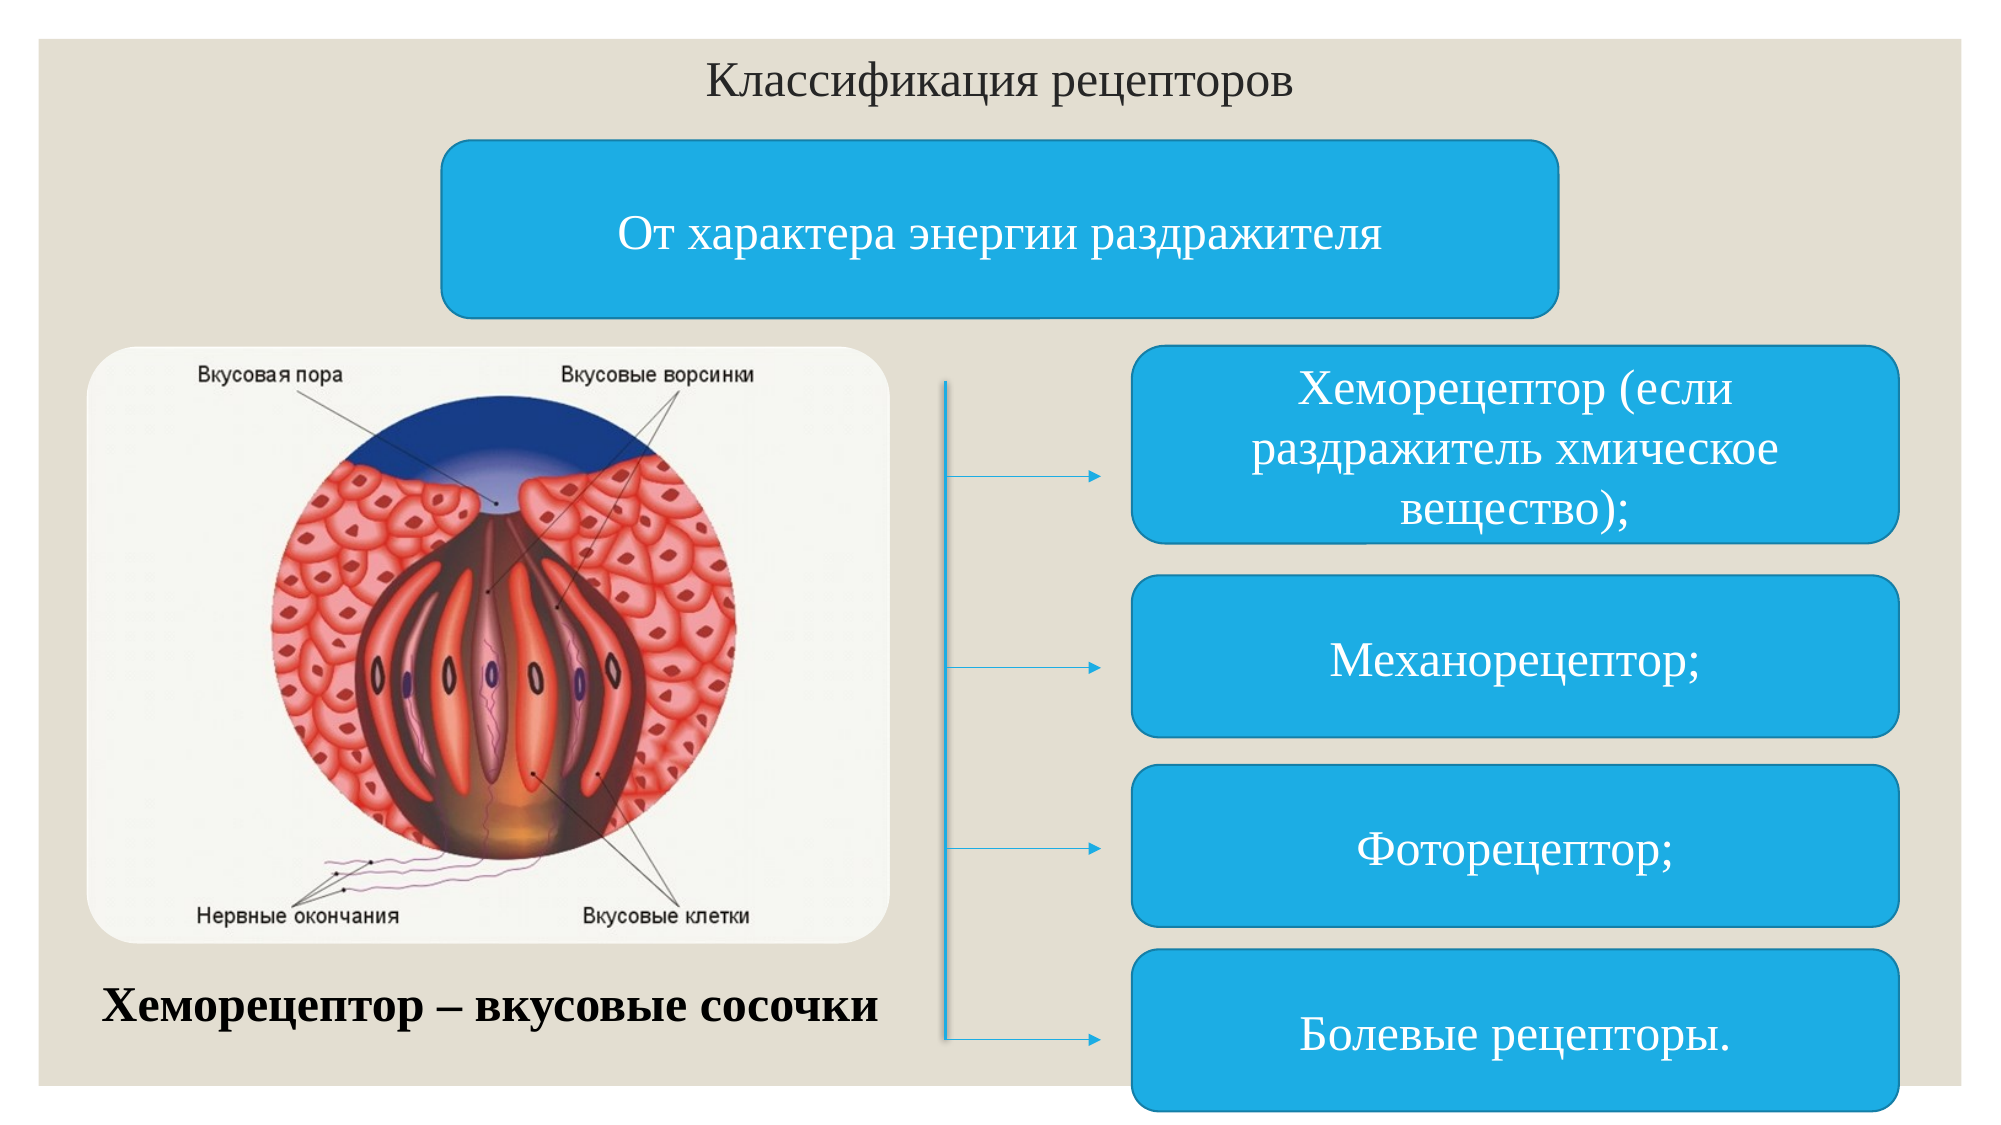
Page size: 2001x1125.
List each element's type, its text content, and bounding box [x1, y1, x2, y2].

picture [86, 346, 890, 944]
text_box Хеморецептор (если раздражитель хмическое вещество); [1130, 344, 1900, 545]
text_box Хеморецептор – вкусовые сосочки [86, 964, 915, 1039]
title Классификация рецепторов [174, 0, 1825, 161]
text_box Болевые рецепторы. [1130, 948, 1900, 1113]
text_box Механорецептор; [1130, 574, 1900, 739]
text_box От характера энергии раздражителя [440, 139, 1560, 320]
text_box Фоторецептор; [1130, 763, 1900, 928]
